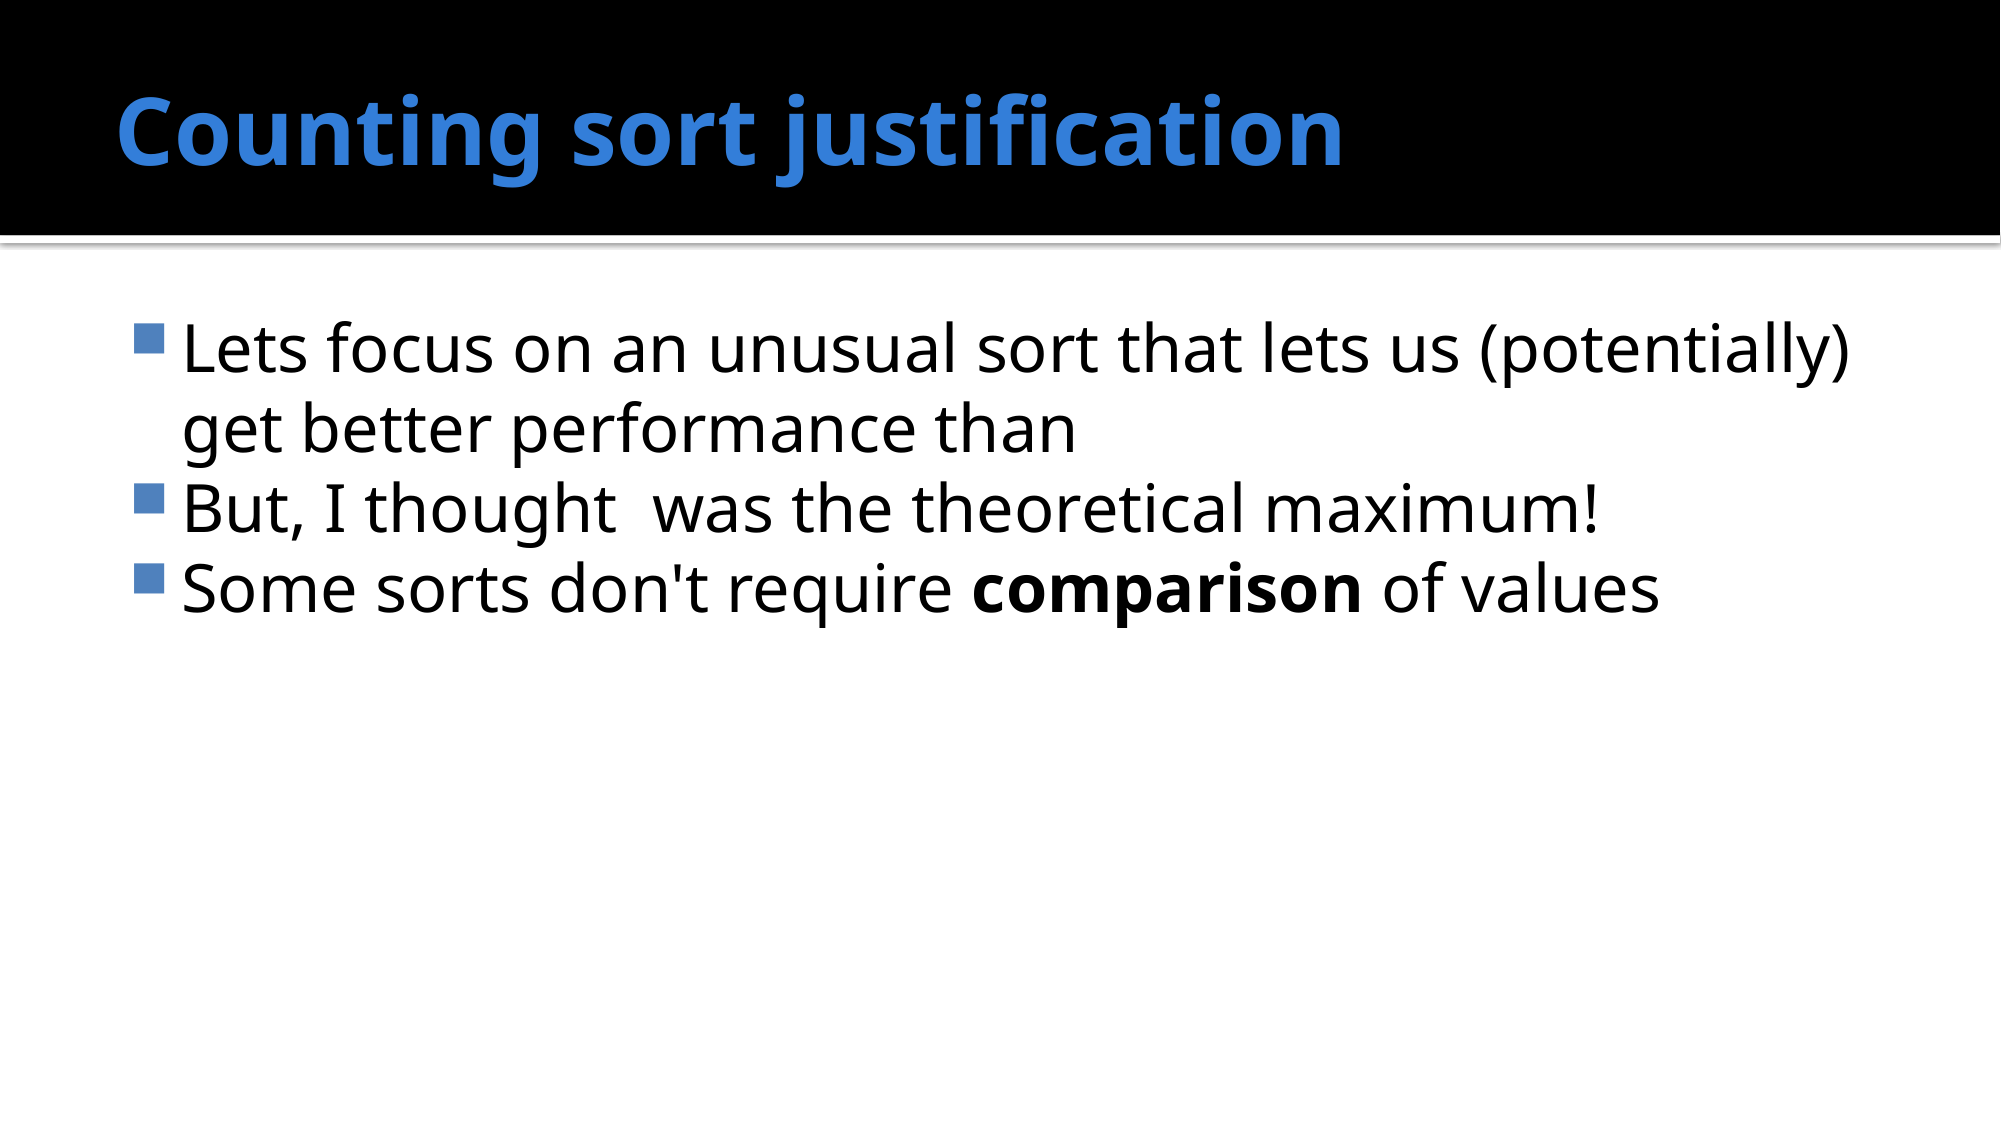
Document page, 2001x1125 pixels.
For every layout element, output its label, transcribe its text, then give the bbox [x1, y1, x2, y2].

title Counting sort justification [99, 25, 1900, 231]
